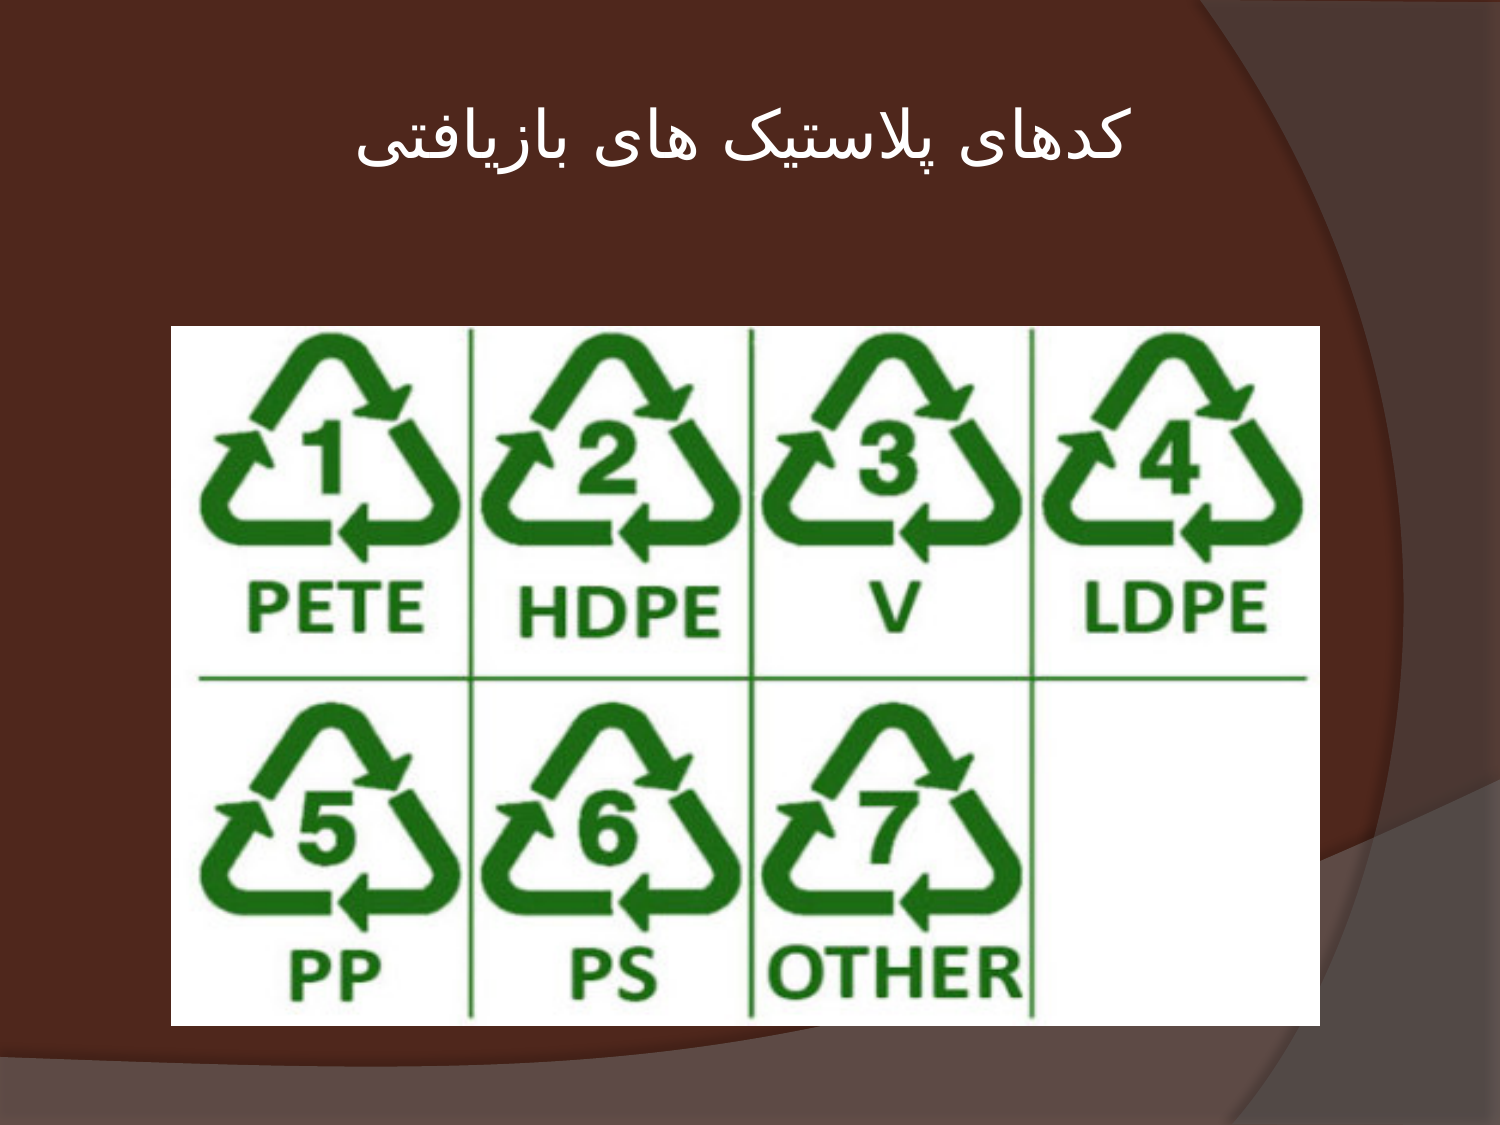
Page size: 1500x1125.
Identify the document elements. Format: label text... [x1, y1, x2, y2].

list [170, 325, 1320, 1026]
title کدهای پلاستیک های بازیافتی [75, 30, 1412, 233]
